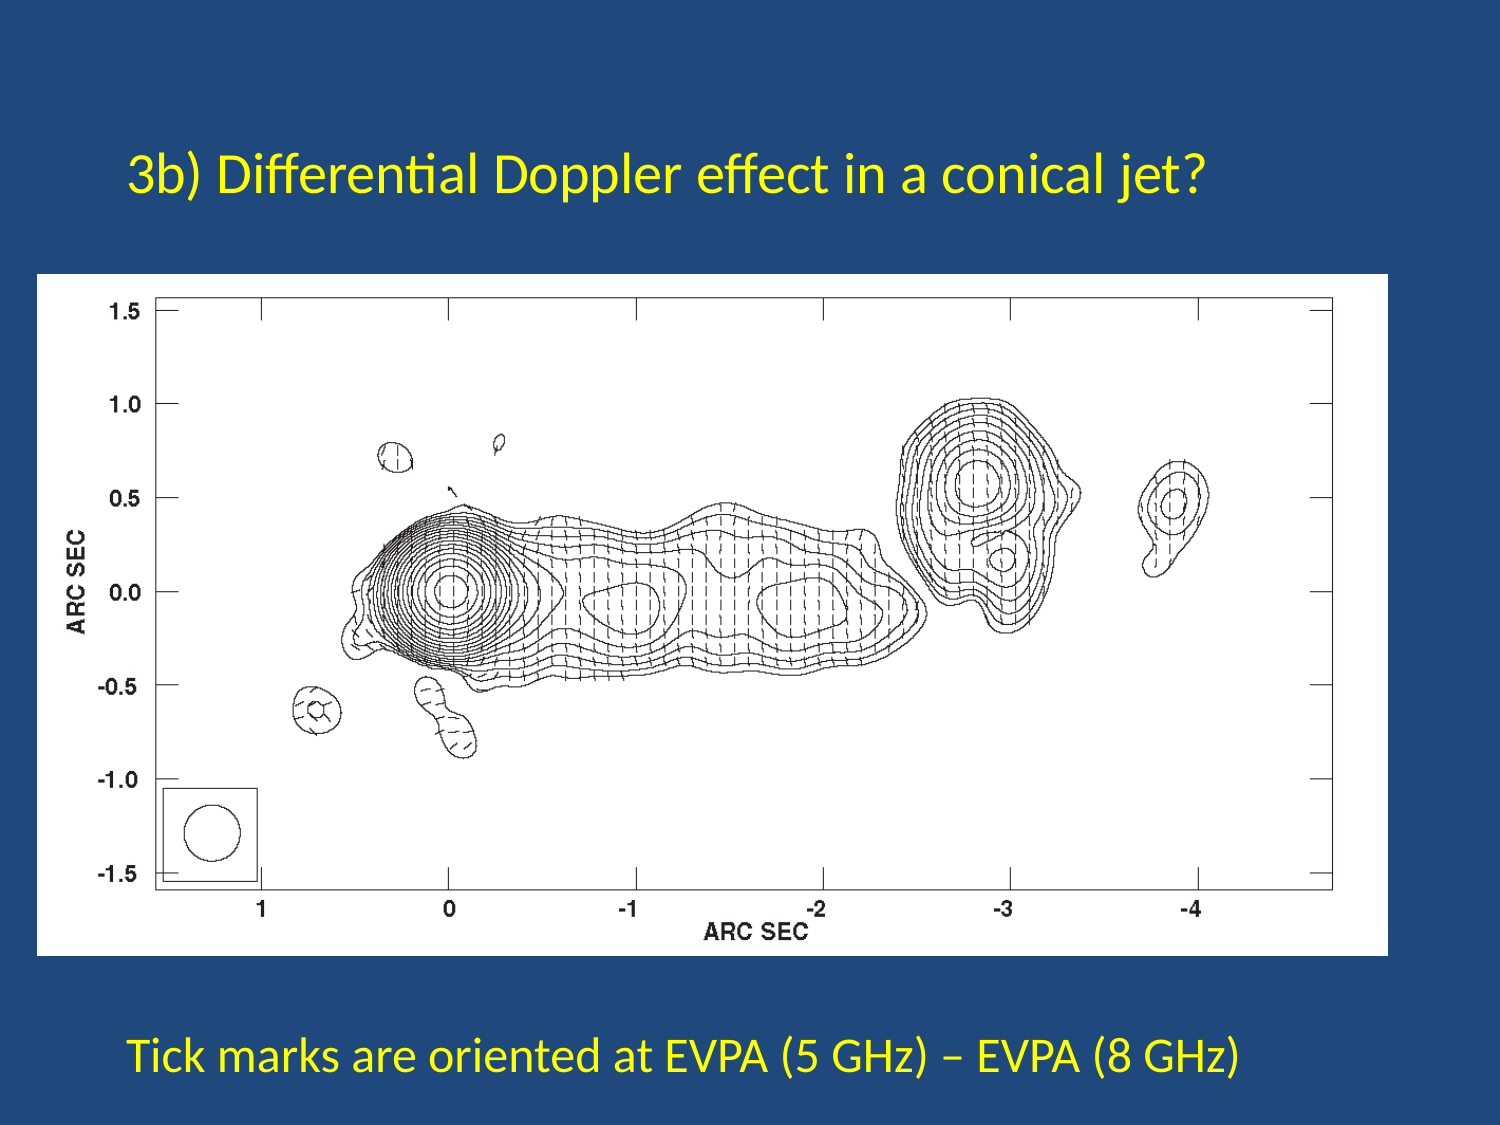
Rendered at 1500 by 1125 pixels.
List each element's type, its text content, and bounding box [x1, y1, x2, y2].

text_box 3b) Differential Doppler effect in a conical jet? [111, 128, 1450, 213]
text_box Tick marks are oriented at EVPA (5 GHz) – EVPA (8 GHz) [111, 1015, 1363, 1090]
picture [37, 274, 1388, 956]
